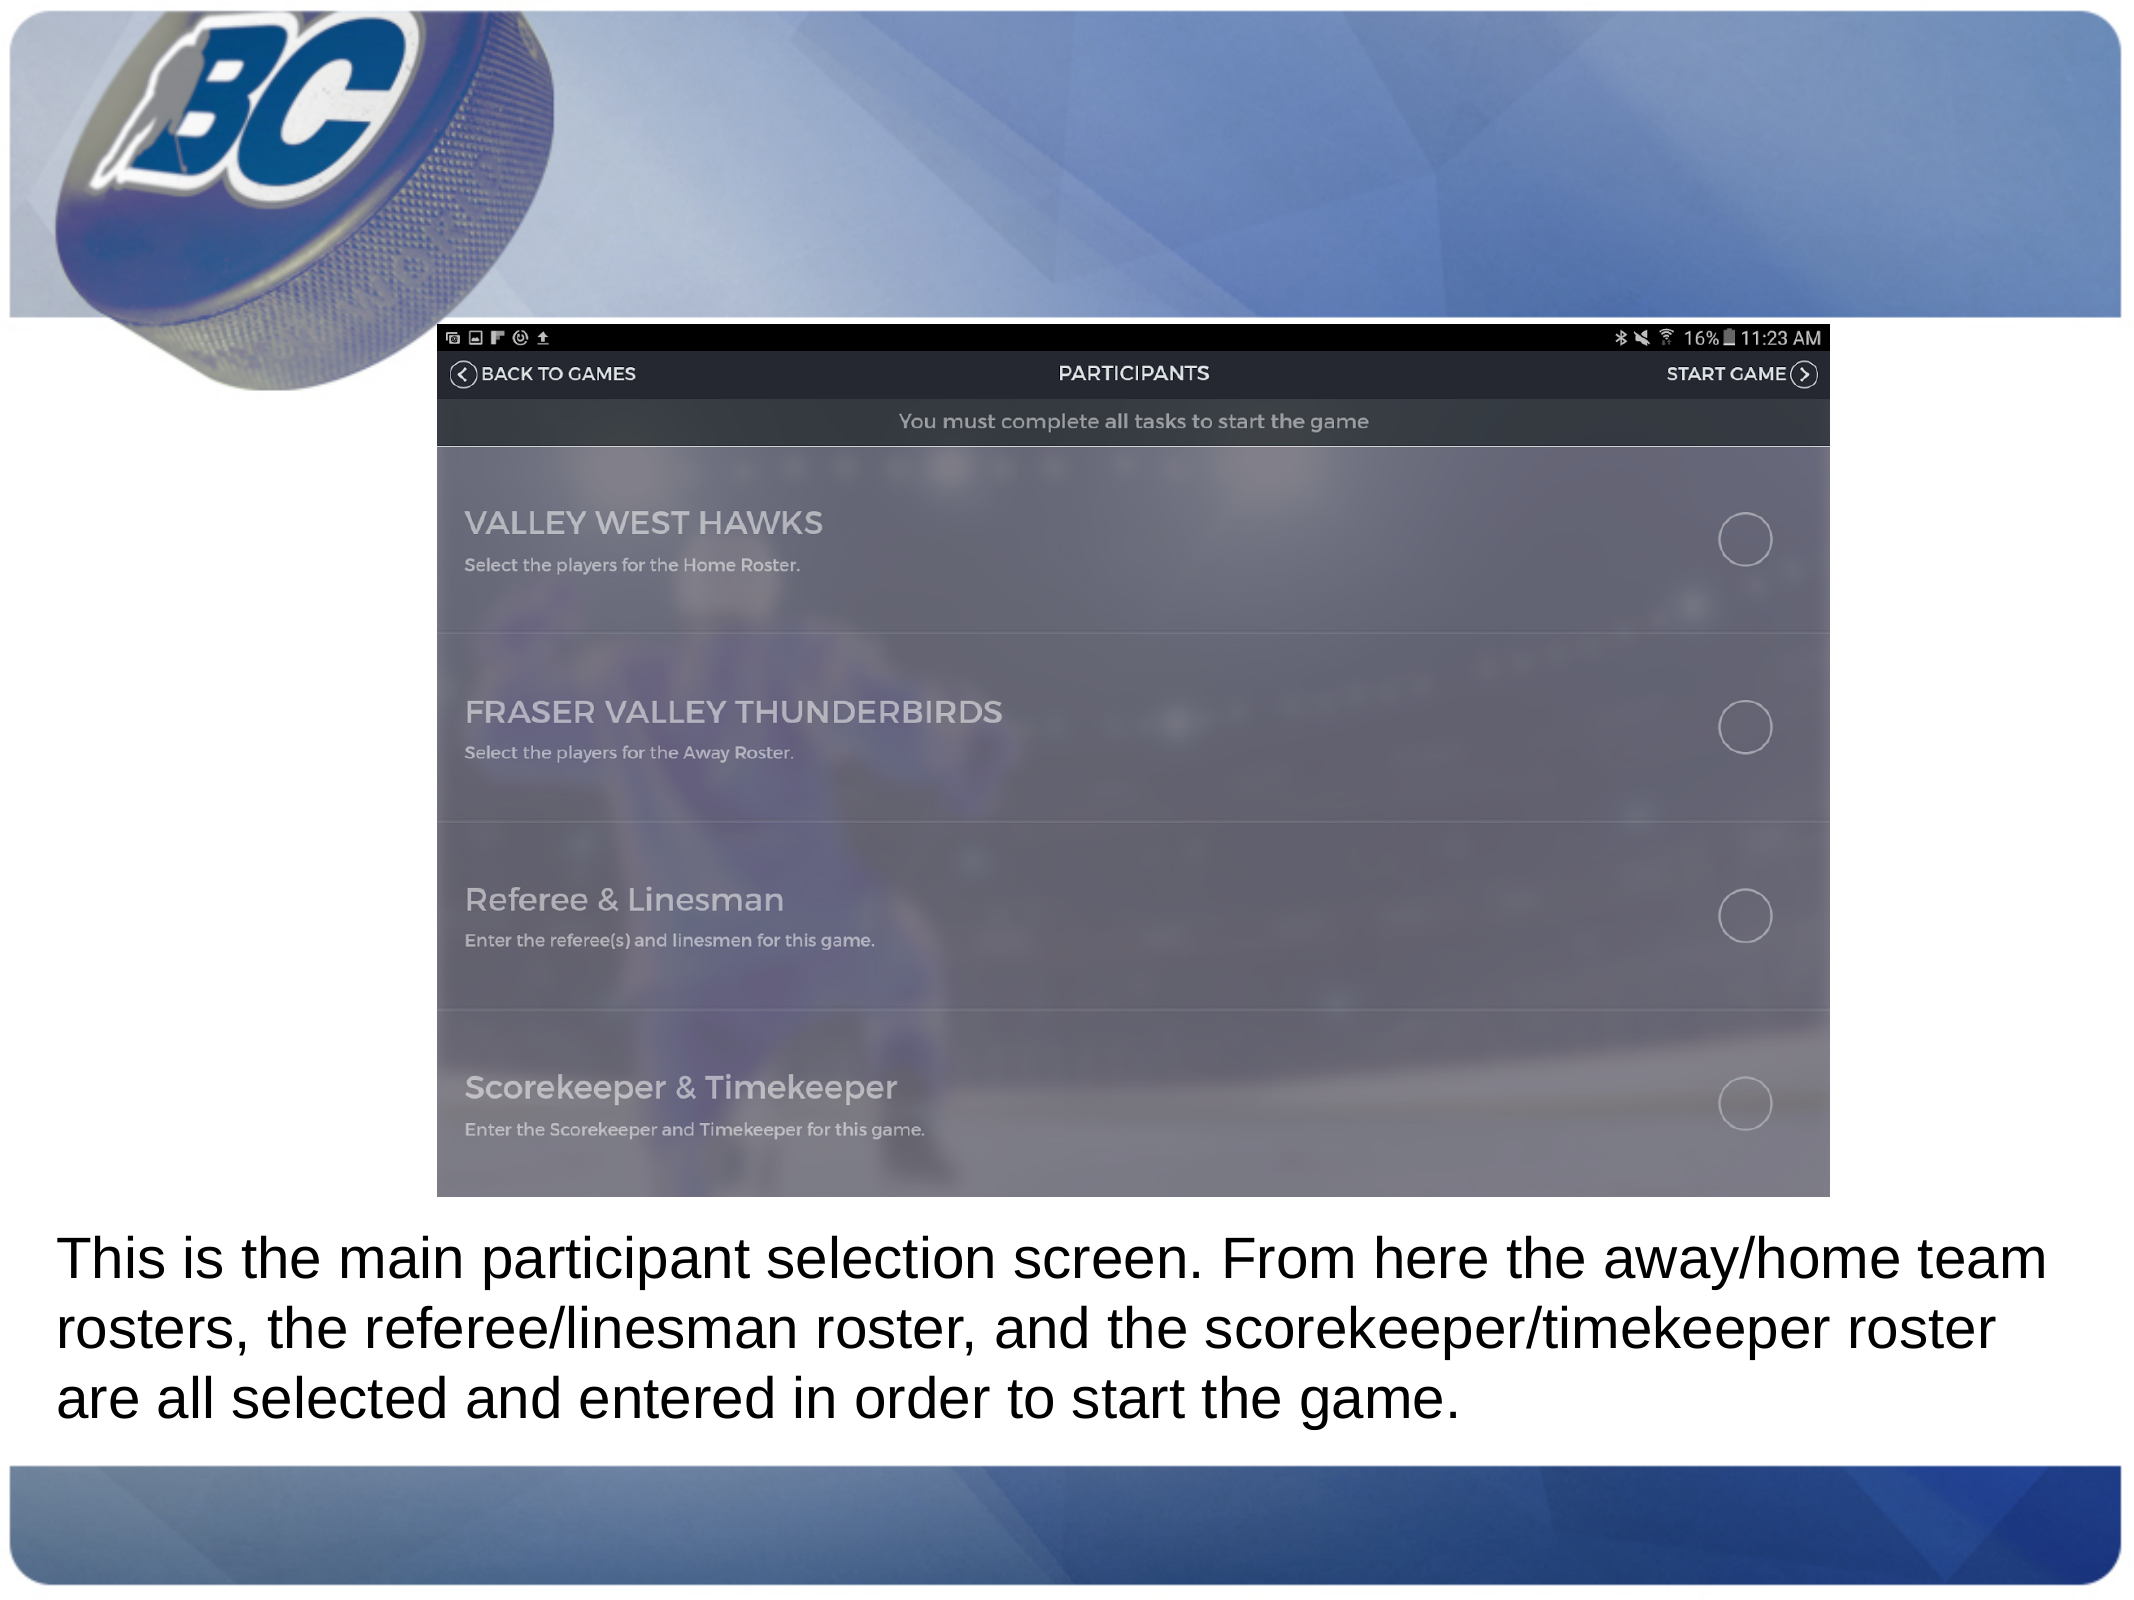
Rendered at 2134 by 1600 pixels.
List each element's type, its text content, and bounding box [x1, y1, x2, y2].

picture [0, 0, 2134, 1600]
list This is the main participant selection screen. From here the away/home team rosters, the referee/linesman roster, and the scorekeeper/timekeeper roster are all selected and entered in order to start the game. [41, 1212, 2105, 1475]
